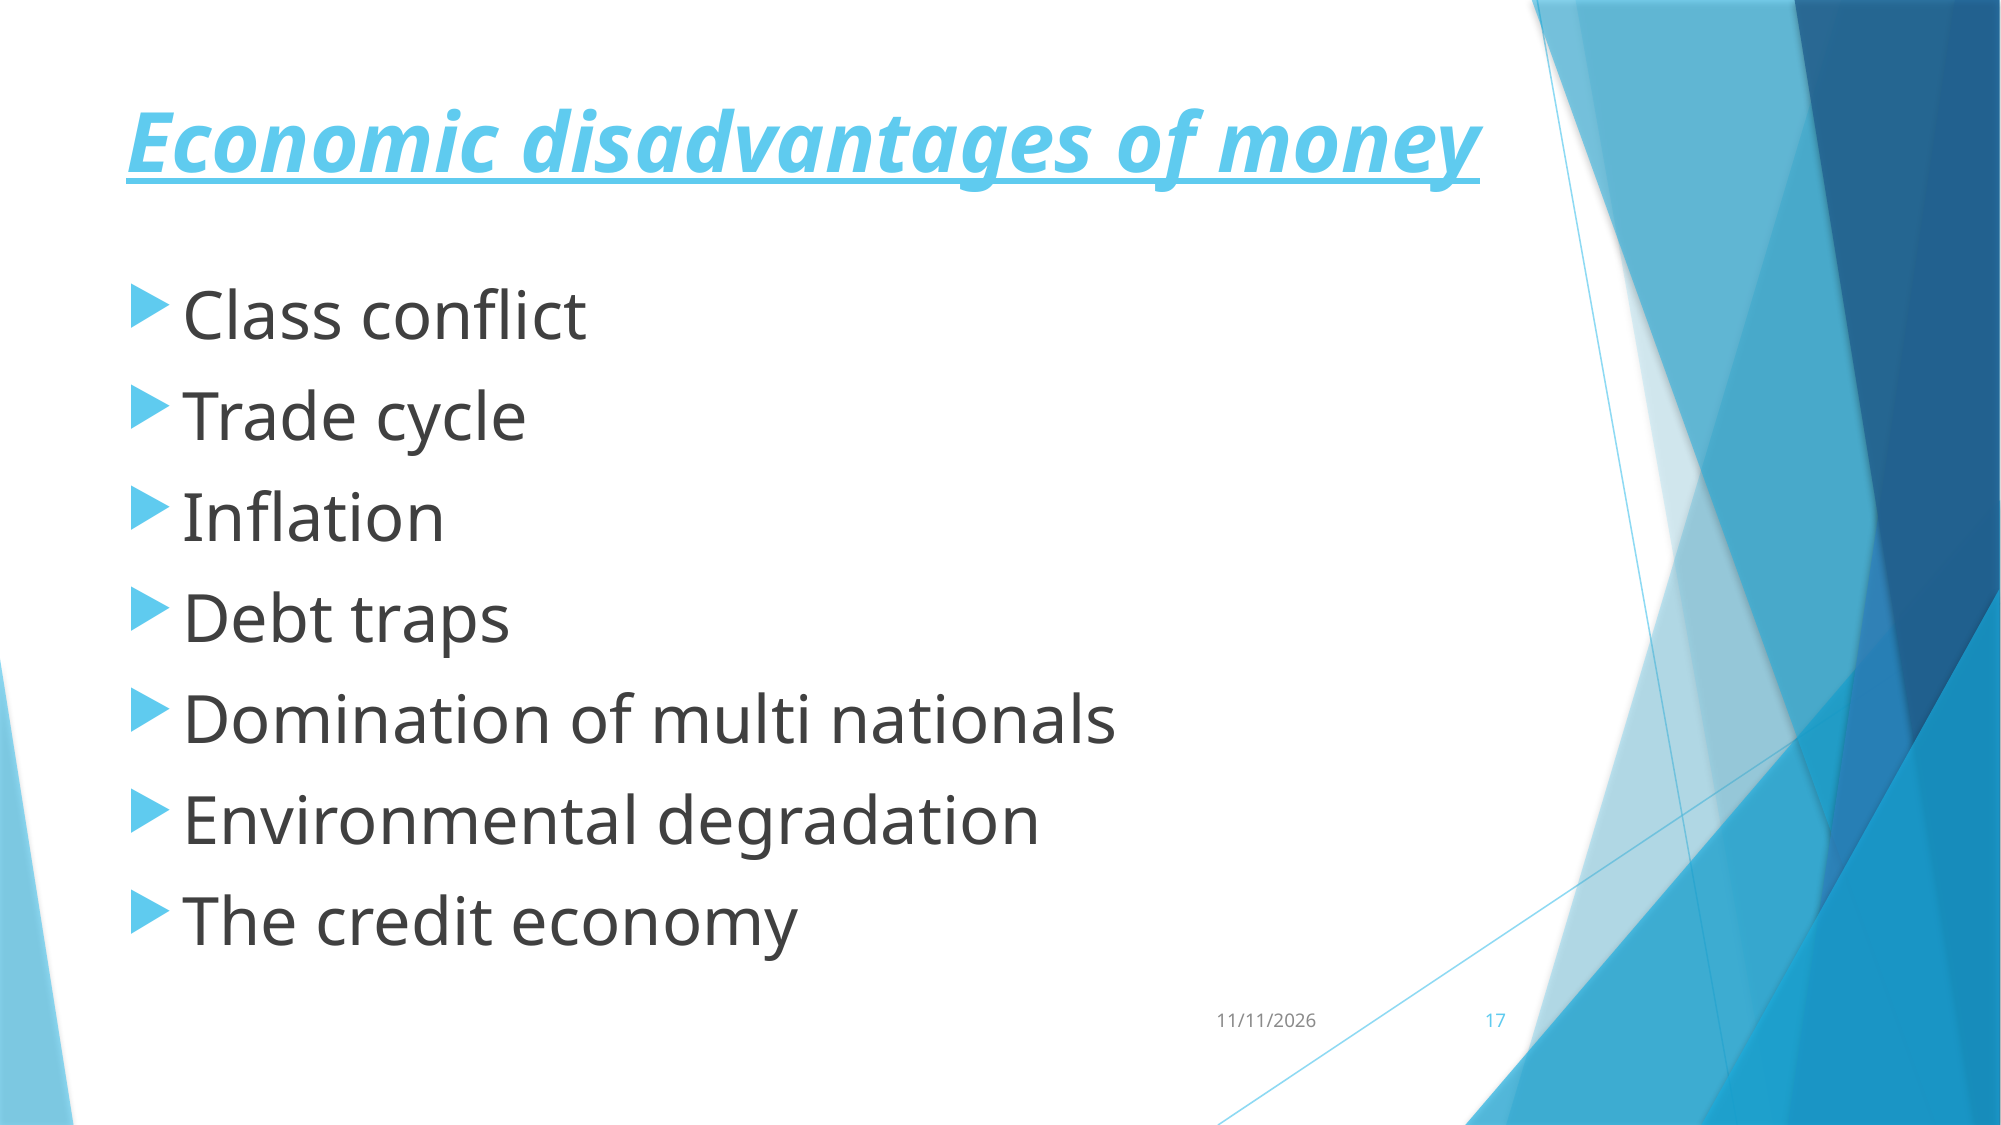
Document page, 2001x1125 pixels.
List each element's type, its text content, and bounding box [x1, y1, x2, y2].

list Class conflict Trade cycle Inflation Debt traps Domination of multi nationals Environmental degradation The credit economy [111, 265, 1522, 1050]
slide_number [1181, 991, 1332, 1051]
title Economic disadvantages of money [111, 81, 1522, 265]
slide_number 17 [1409, 991, 1522, 1051]
